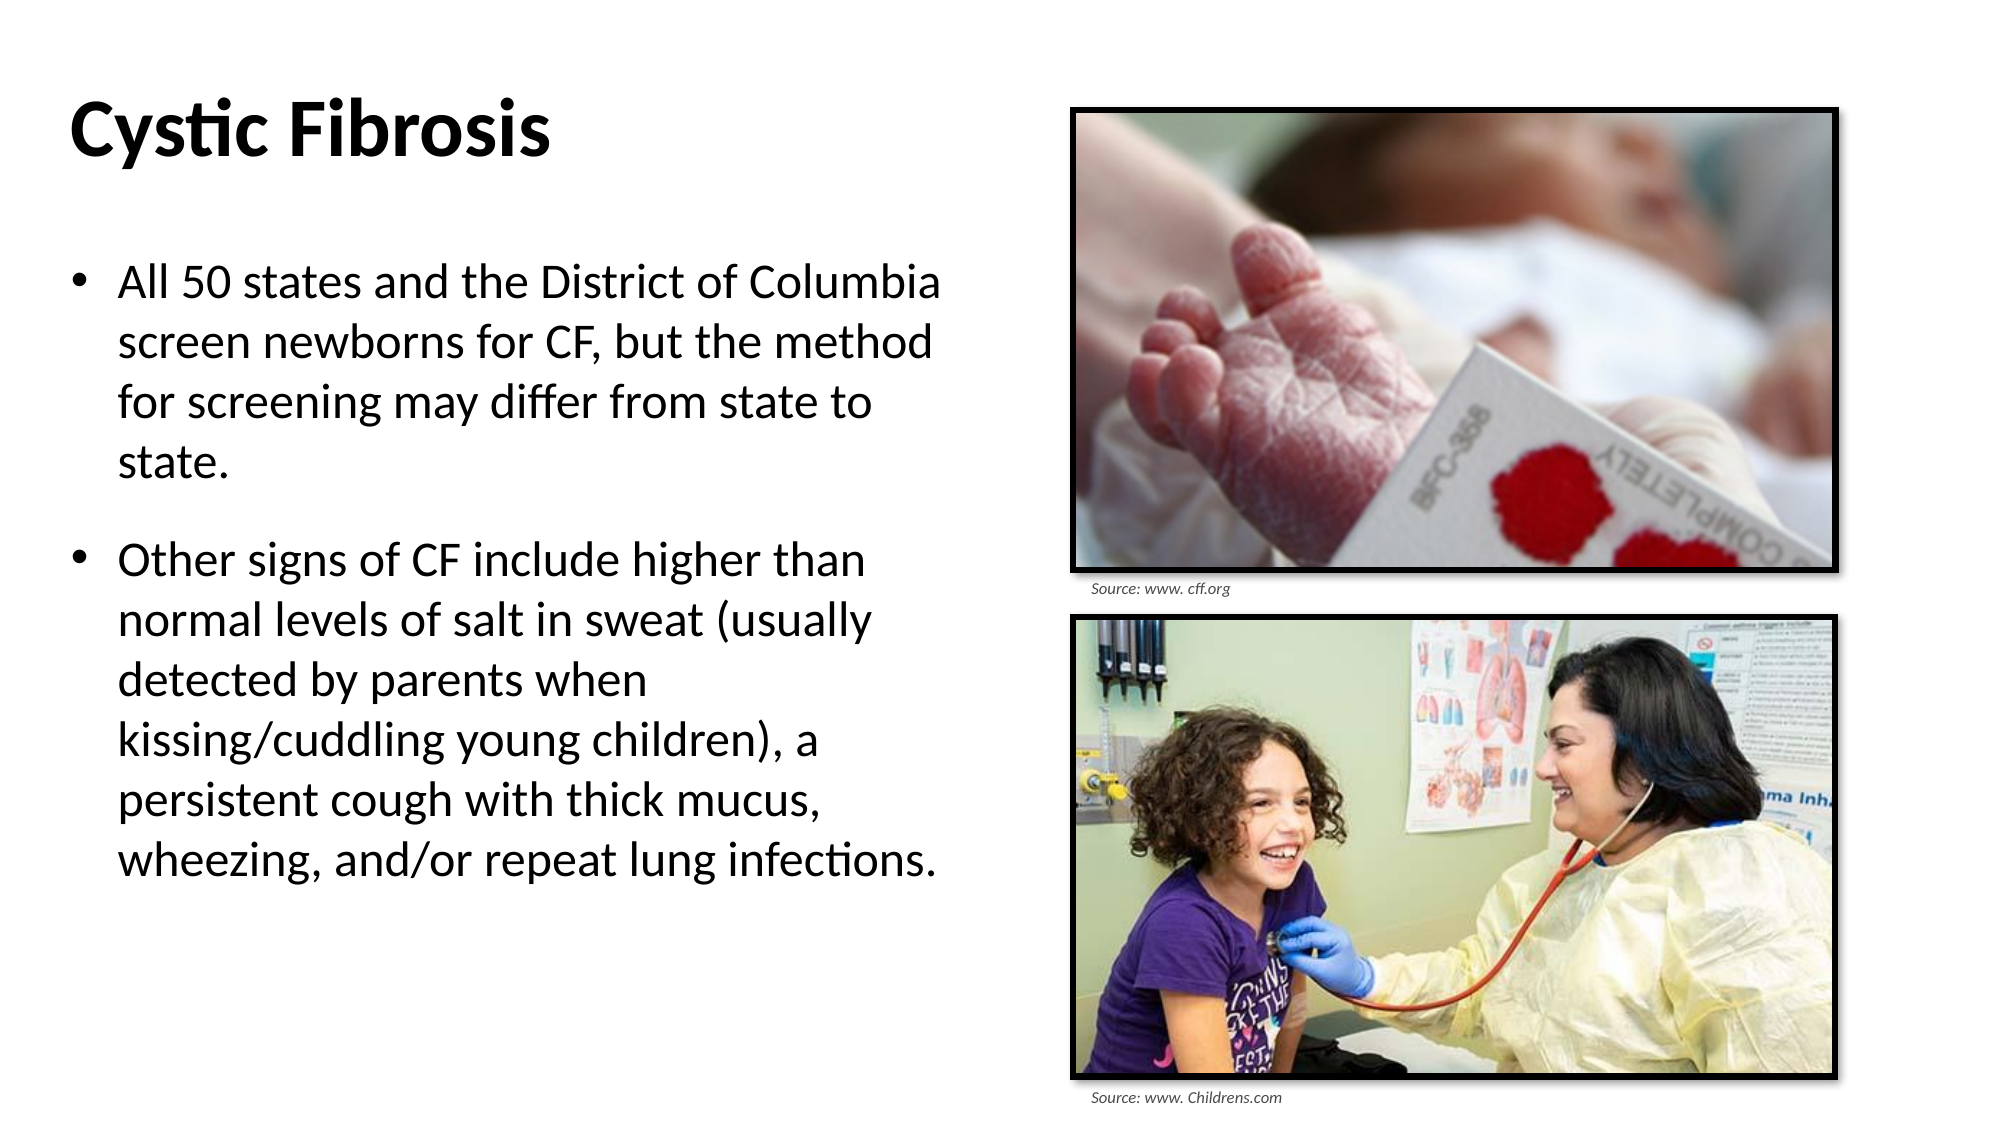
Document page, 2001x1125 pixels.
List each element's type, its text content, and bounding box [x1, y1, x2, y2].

text_box All 50 states and the District of Columbia screen newborns for CF, but the method for screening may differ from state to state. Other signs of CF include higher than normal levels of salt in sweat (usually detected by parents when kissing/cuddling young children), a persistent cough with thick mucus, wheezing, and/or repeat lung infections. [55, 241, 966, 992]
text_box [1076, 113, 1833, 1116]
text_box Cystic Fibrosis [55, 65, 1026, 181]
